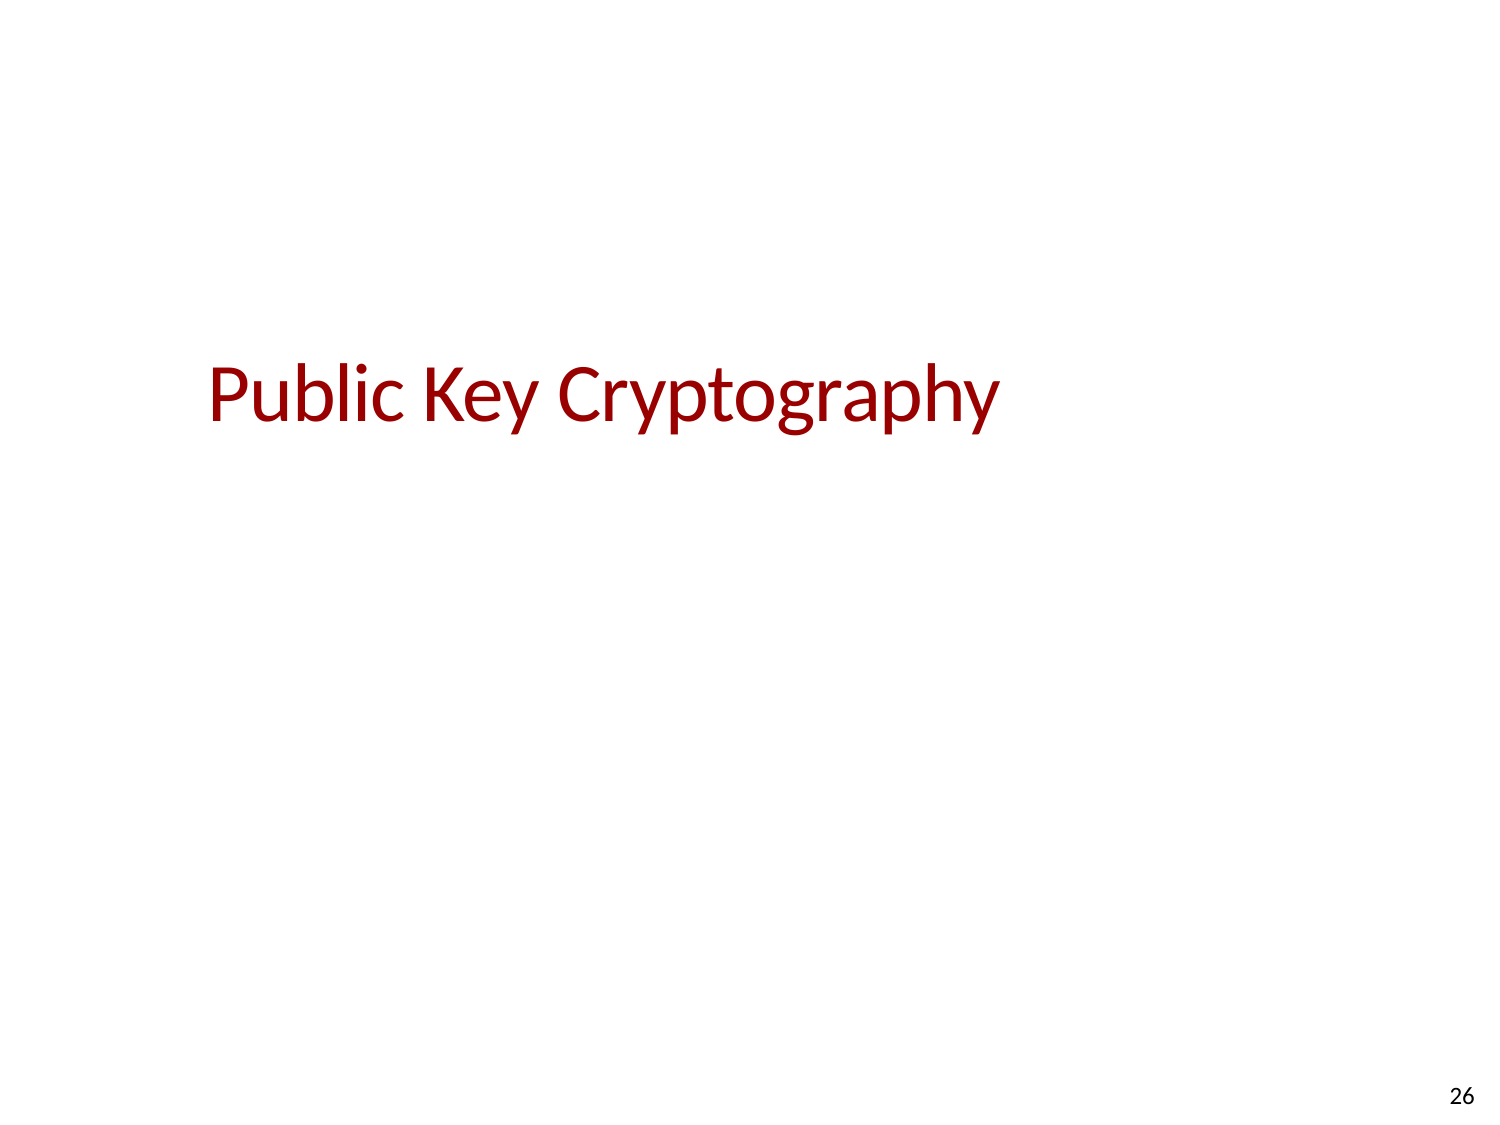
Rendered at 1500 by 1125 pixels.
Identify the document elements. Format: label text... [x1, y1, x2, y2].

title Public Key Cryptography [207, 330, 1348, 454]
slide_number 26 [1125, 1065, 1475, 1125]
